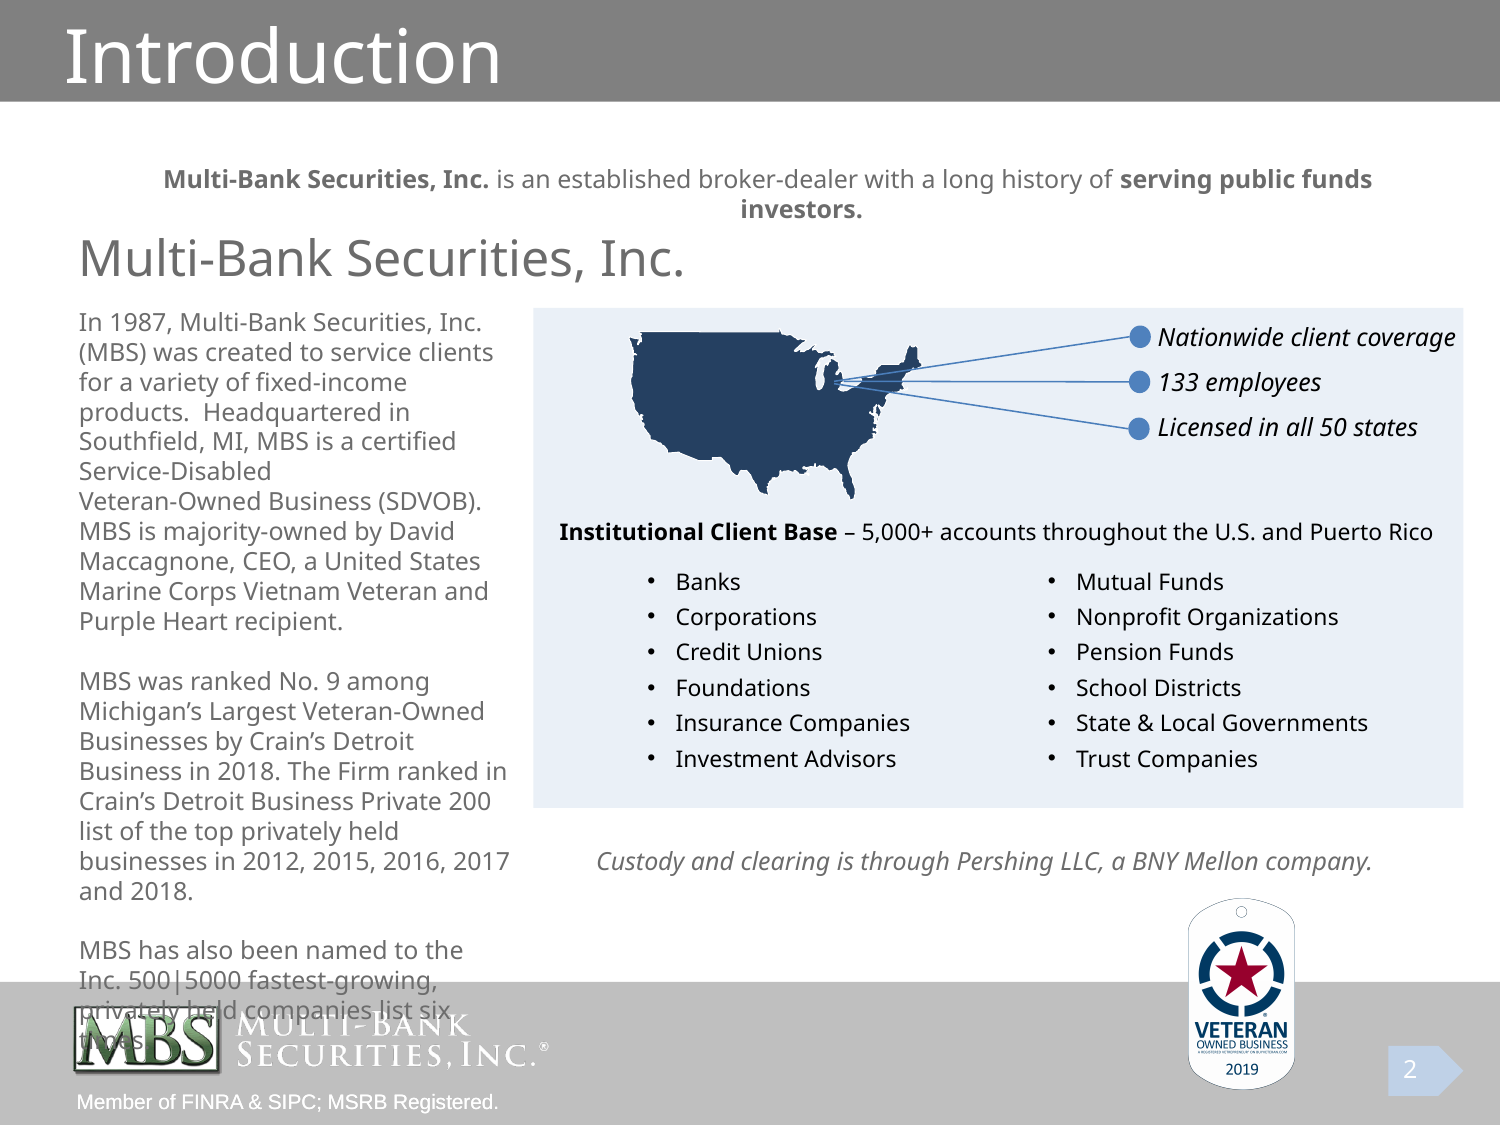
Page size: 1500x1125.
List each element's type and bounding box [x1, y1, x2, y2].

picture [1184, 895, 1299, 1093]
picture [62, 987, 561, 1090]
